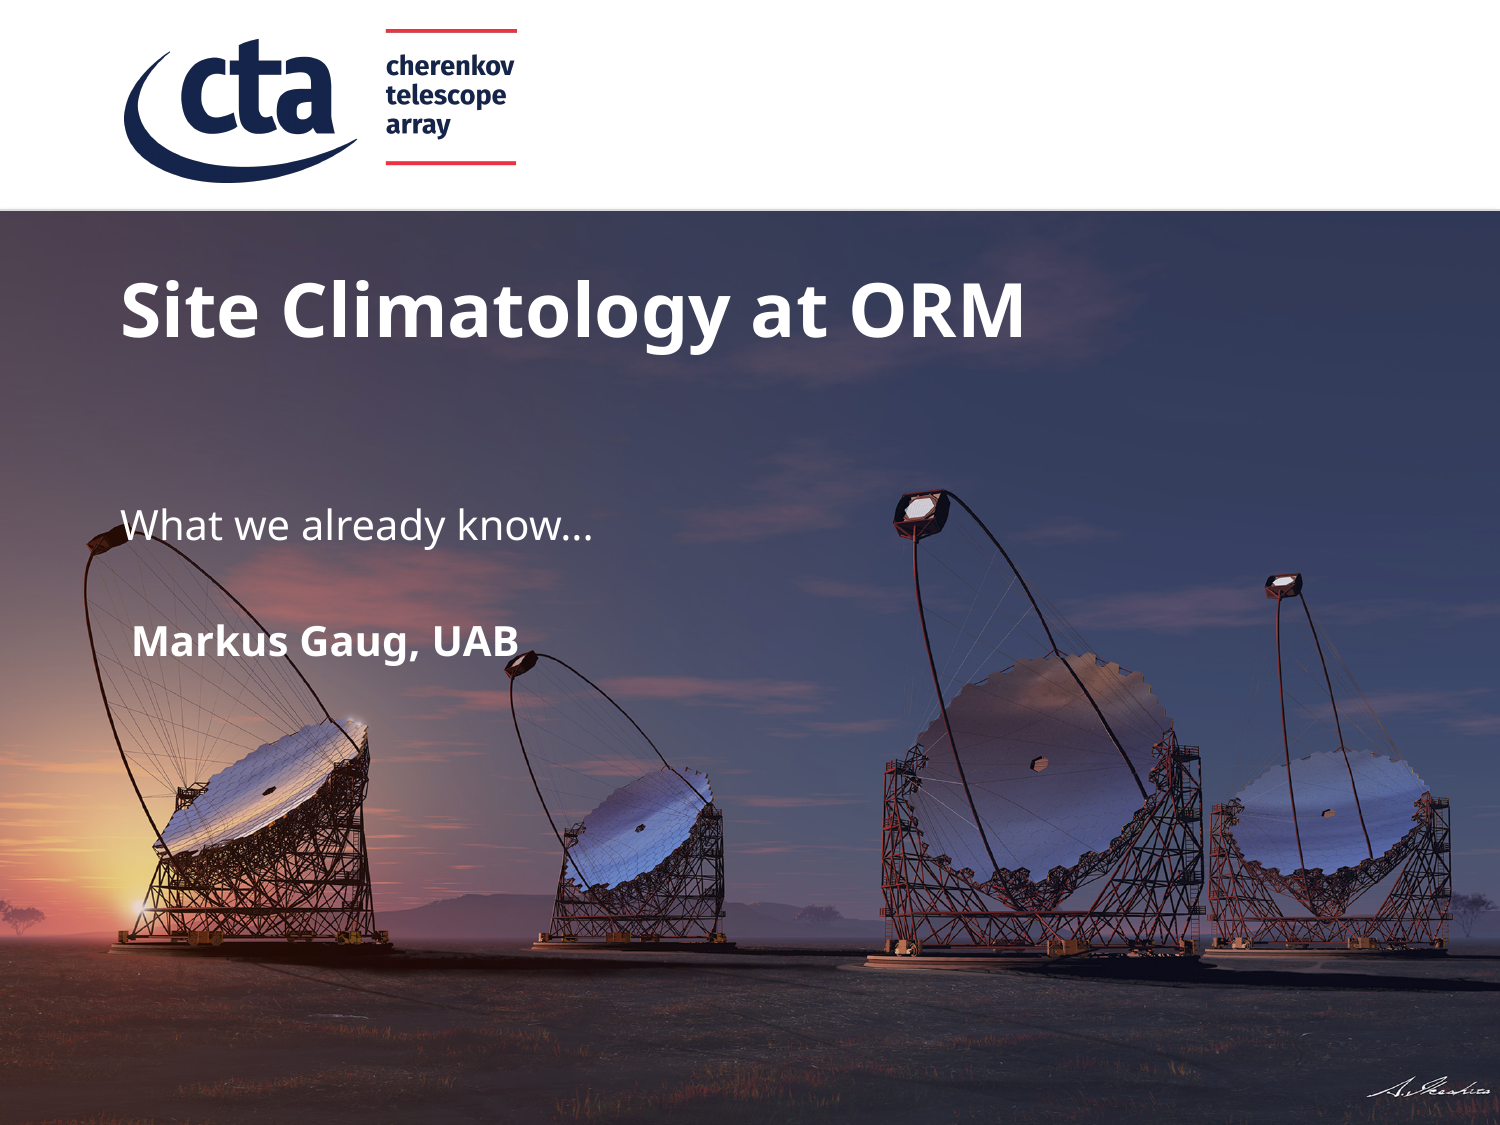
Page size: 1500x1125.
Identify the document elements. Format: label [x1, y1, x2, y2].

picture [123, 28, 517, 183]
picture [0, 211, 1500, 1125]
